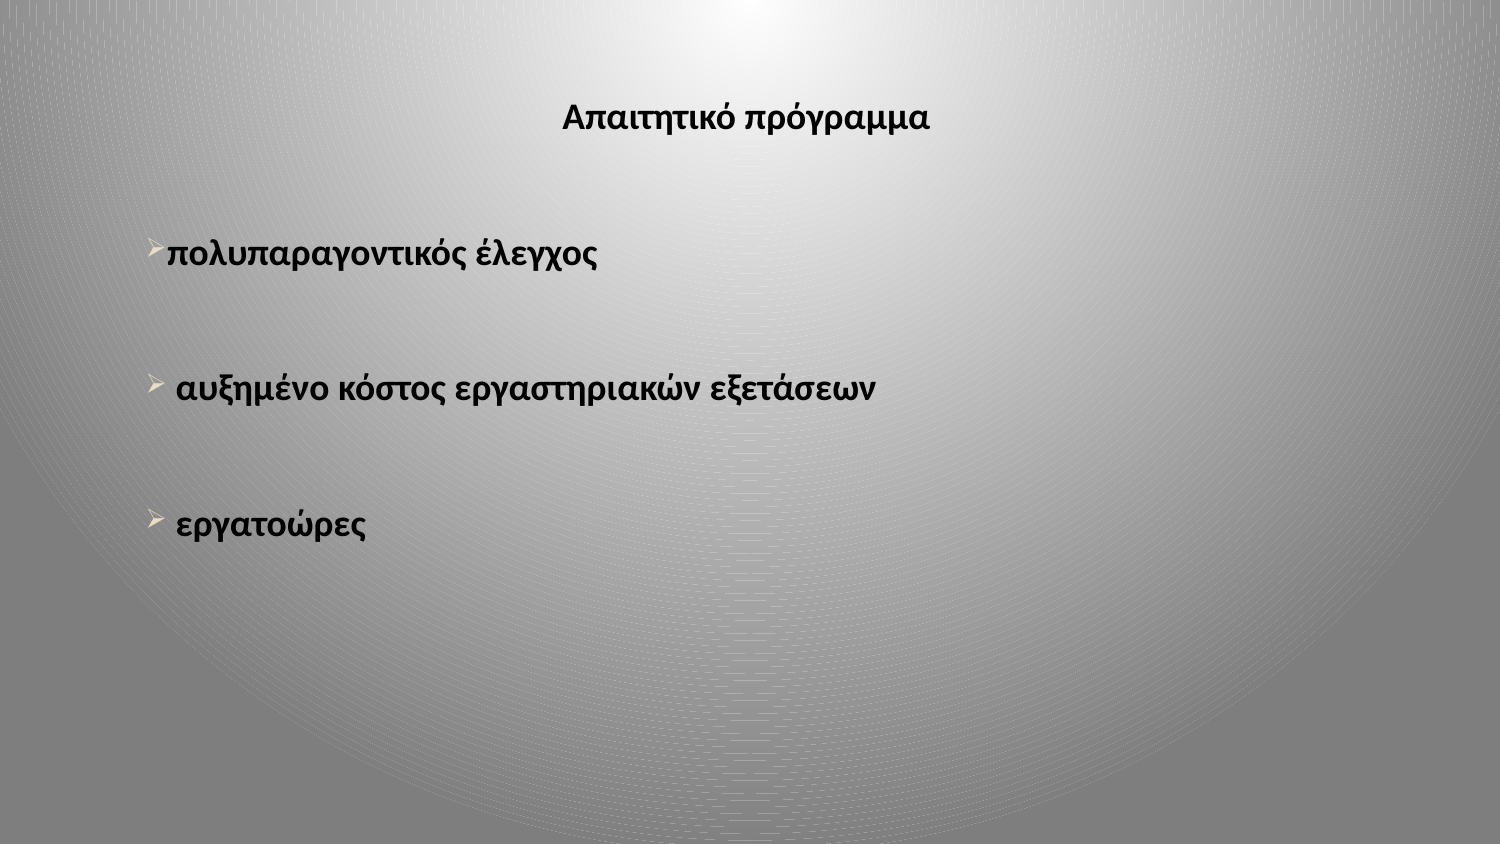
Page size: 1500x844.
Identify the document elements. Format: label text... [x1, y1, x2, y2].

list Απαιτητικό πρόγραμμα πολυπαραγοντικός έλεγχος αυξημένο κόστος εργαστηριακών εξετάσεων εργατοώρες [130, 80, 1362, 725]
